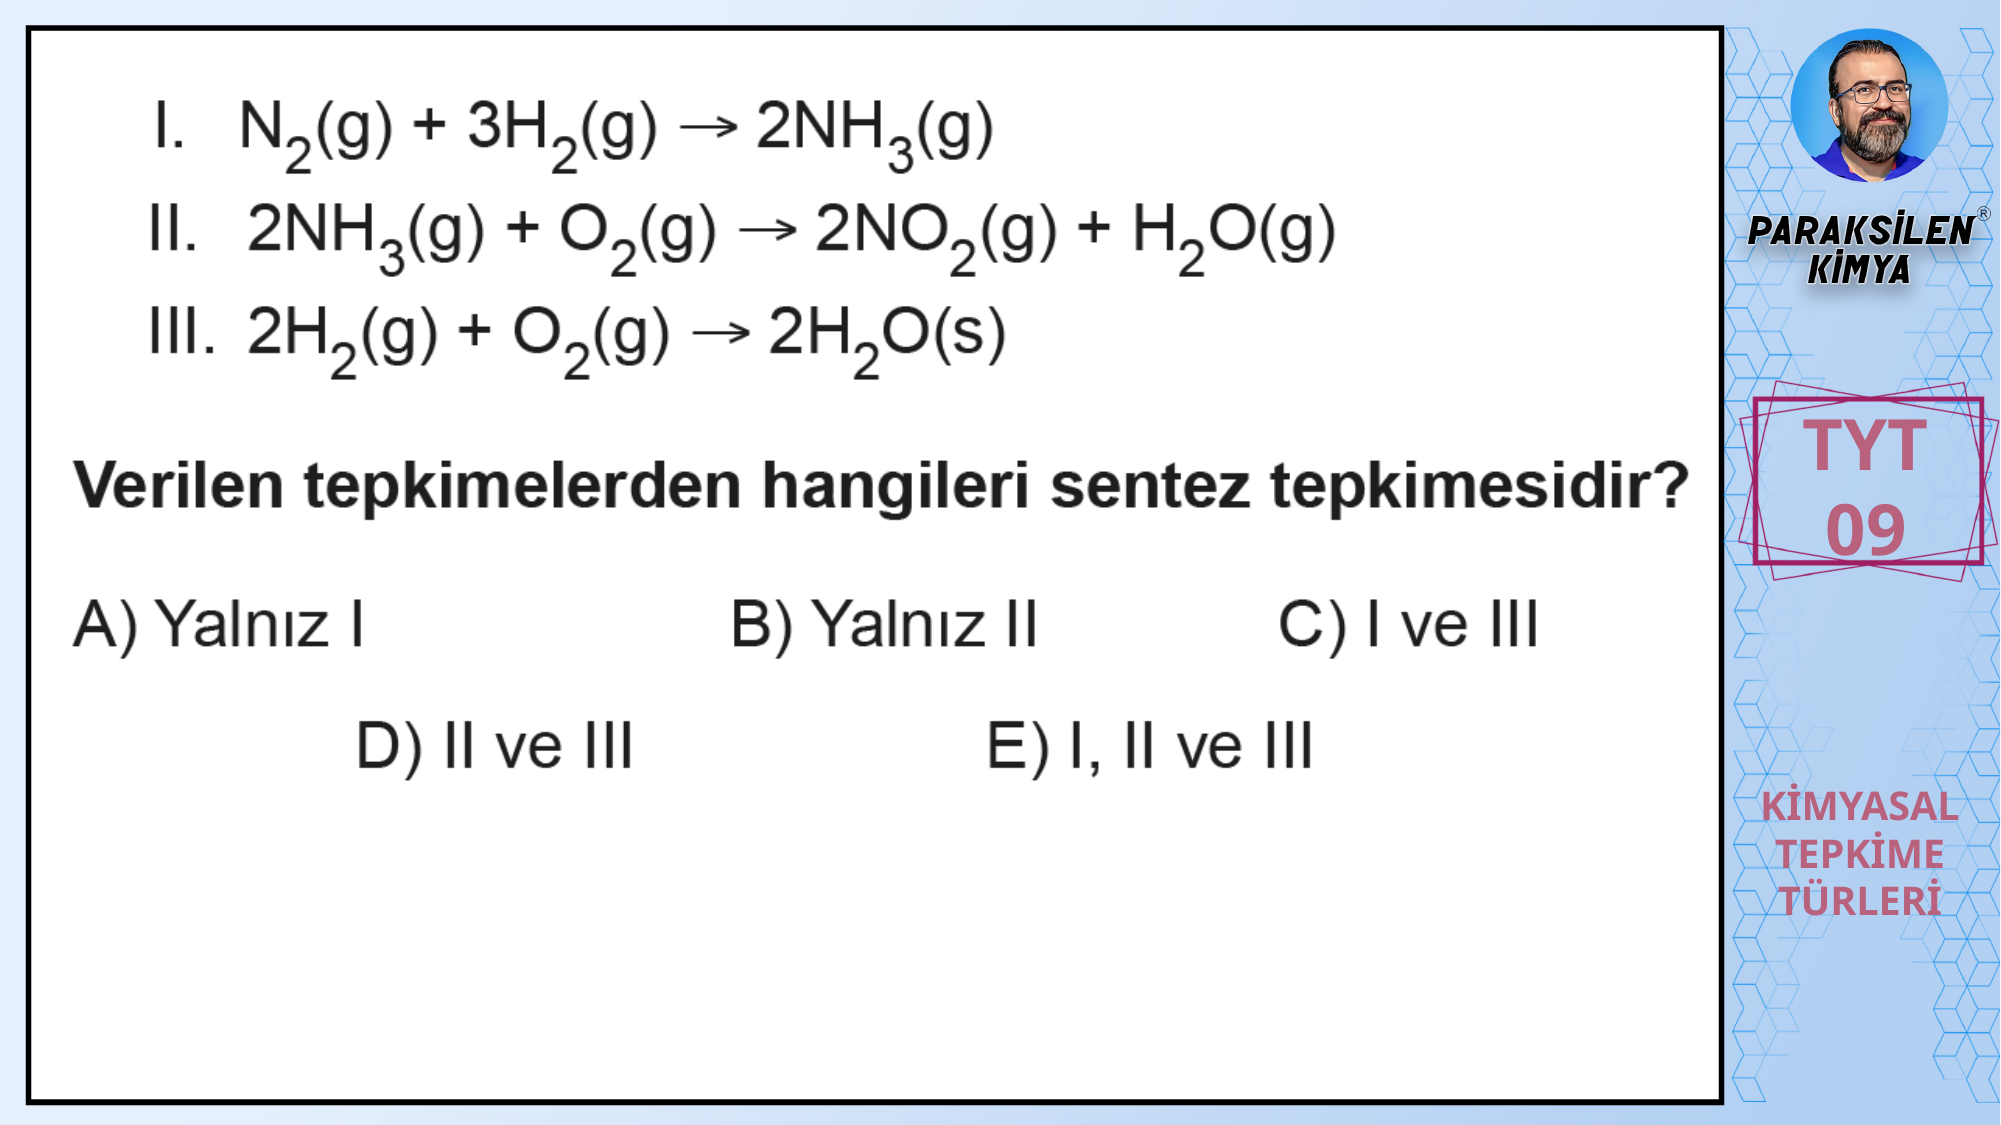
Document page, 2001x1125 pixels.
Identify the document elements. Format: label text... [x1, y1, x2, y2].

text_box TYT 09 [1755, 392, 1977, 577]
text_box KİMYASAL TEPKİME TÜRLERİ [1719, 773, 2000, 931]
picture [0, 0, 2001, 1125]
